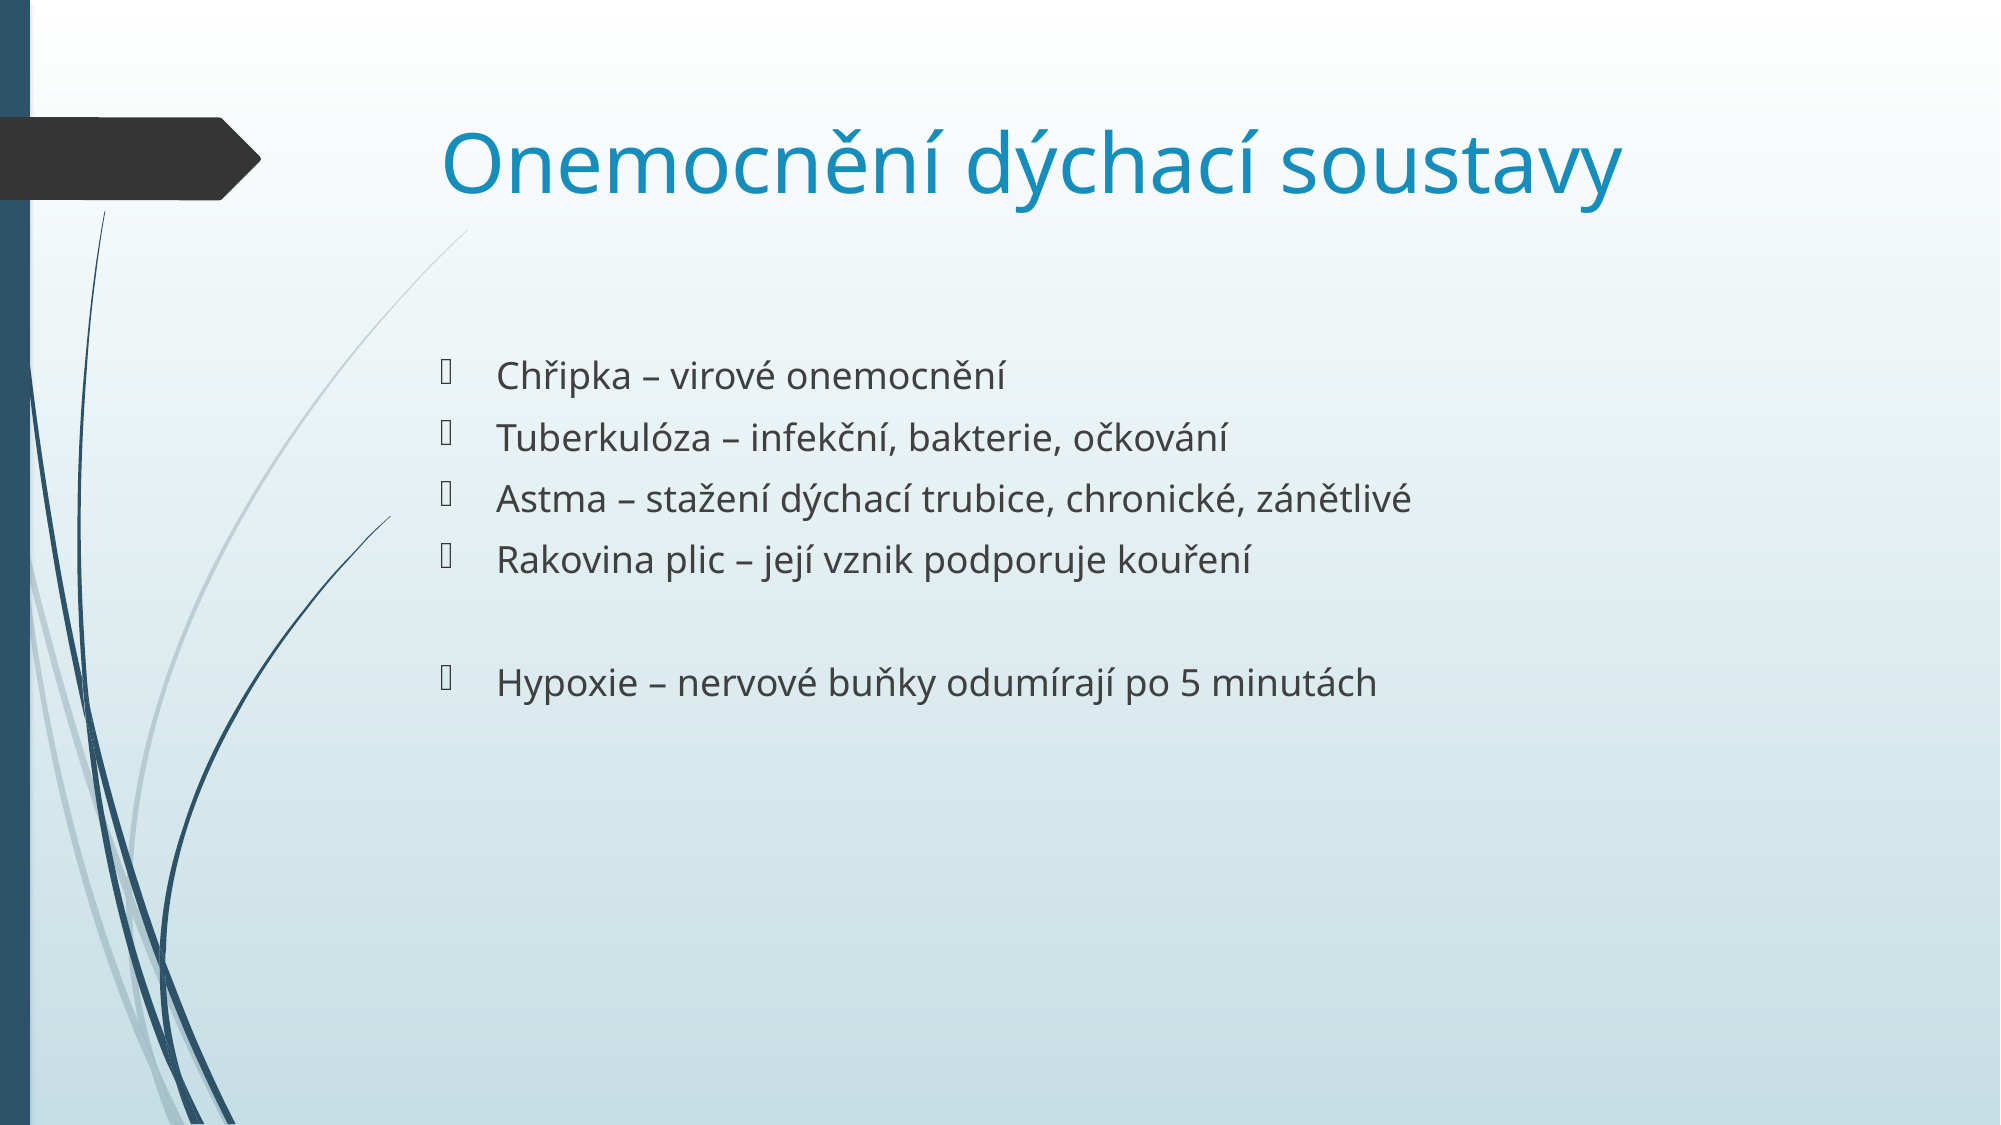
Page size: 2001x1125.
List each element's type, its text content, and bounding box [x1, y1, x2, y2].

list Chřipka – virové onemocnění Tuberkulóza – infekční, bakterie, očkování Astma – stažení dýchací trubice, chronické, zánětlivé Rakovina plic – její vznik podporuje kouření Hypoxie – nervové buňky odumírají po 5 minutách [424, 350, 1888, 988]
title Onemocnění dýchací soustavy [425, 102, 1888, 313]
